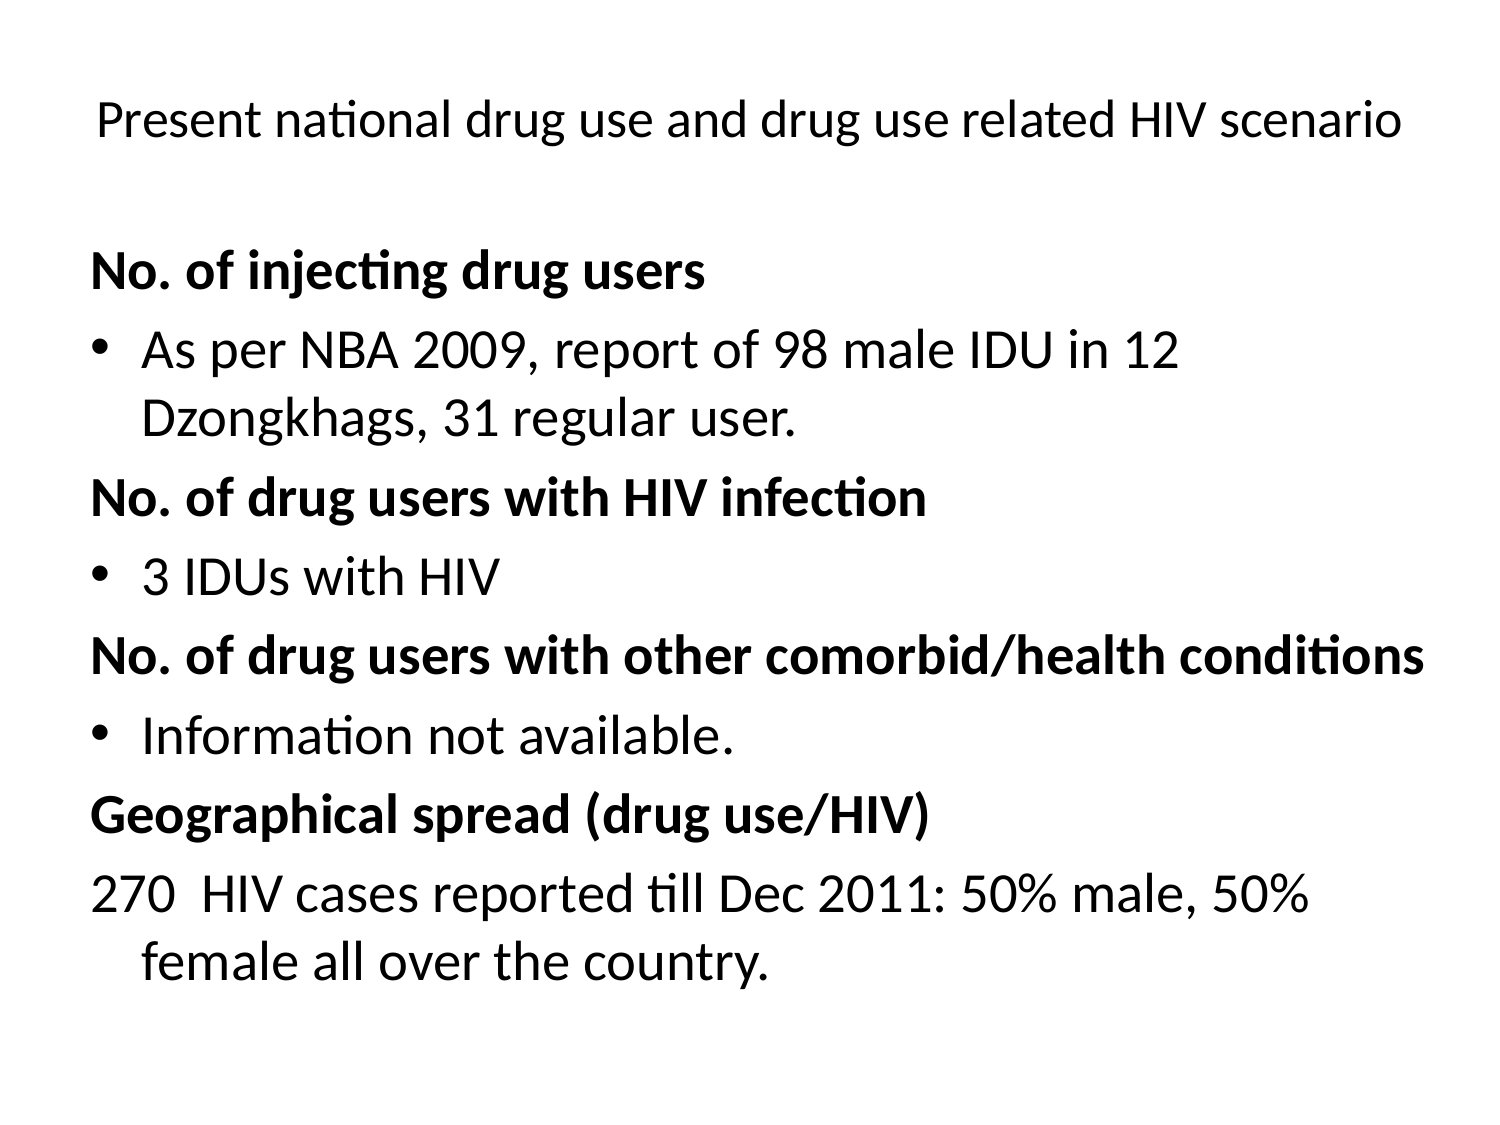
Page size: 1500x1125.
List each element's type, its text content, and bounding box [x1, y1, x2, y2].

title Present national drug use and drug use related HIV scenario [75, 45, 1425, 188]
list No. of injecting drug users As per NBA 2009, report of 98 male IDU in 12 Dzongkhags, 31 regular user. No. of drug users with HIV infection 3 IDUs with HIV No. of drug users with other comorbid/health conditions Information not available. Geographical spread (drug use/HIV) 270 HIV cases reported till Dec 2011: 50% male, 50% female all over the country. [75, 224, 1450, 1075]
